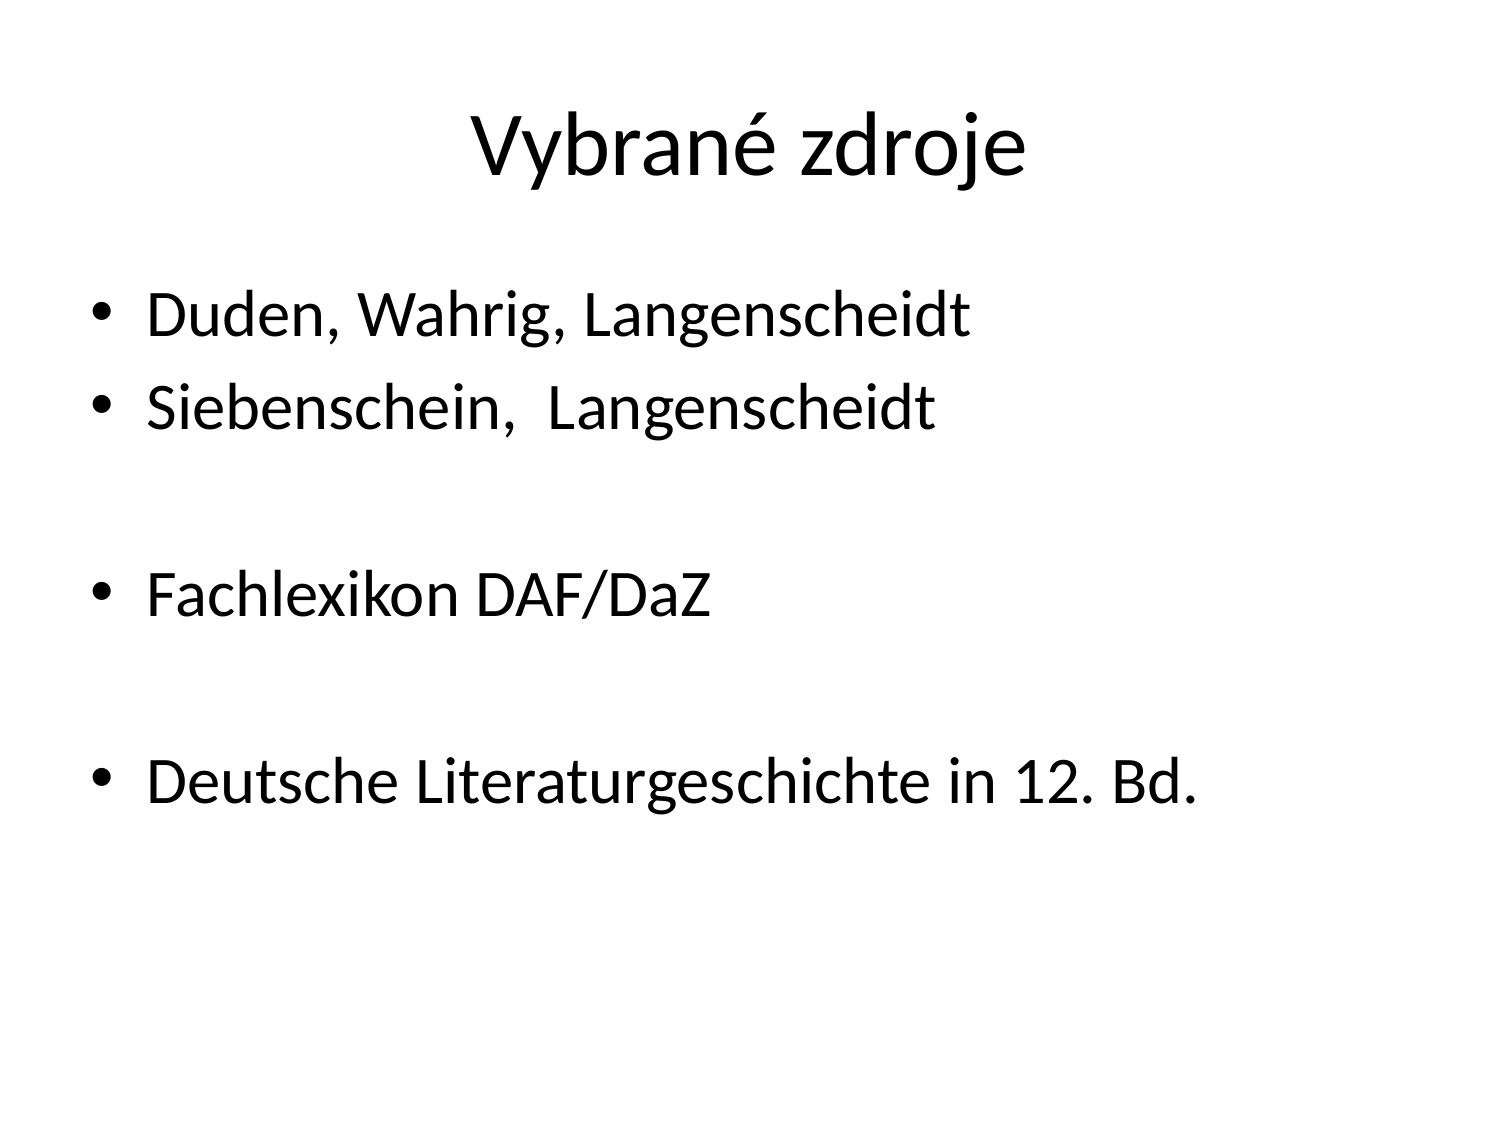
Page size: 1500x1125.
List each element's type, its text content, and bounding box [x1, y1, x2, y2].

list Duden, Wahrig, Langenscheidt Siebenschein, Langenscheidt Fachlexikon DAF/DaZ Deutsche Literaturgeschichte in 12. Bd. [75, 262, 1425, 1005]
title Vybrané zdroje [75, 45, 1425, 233]
